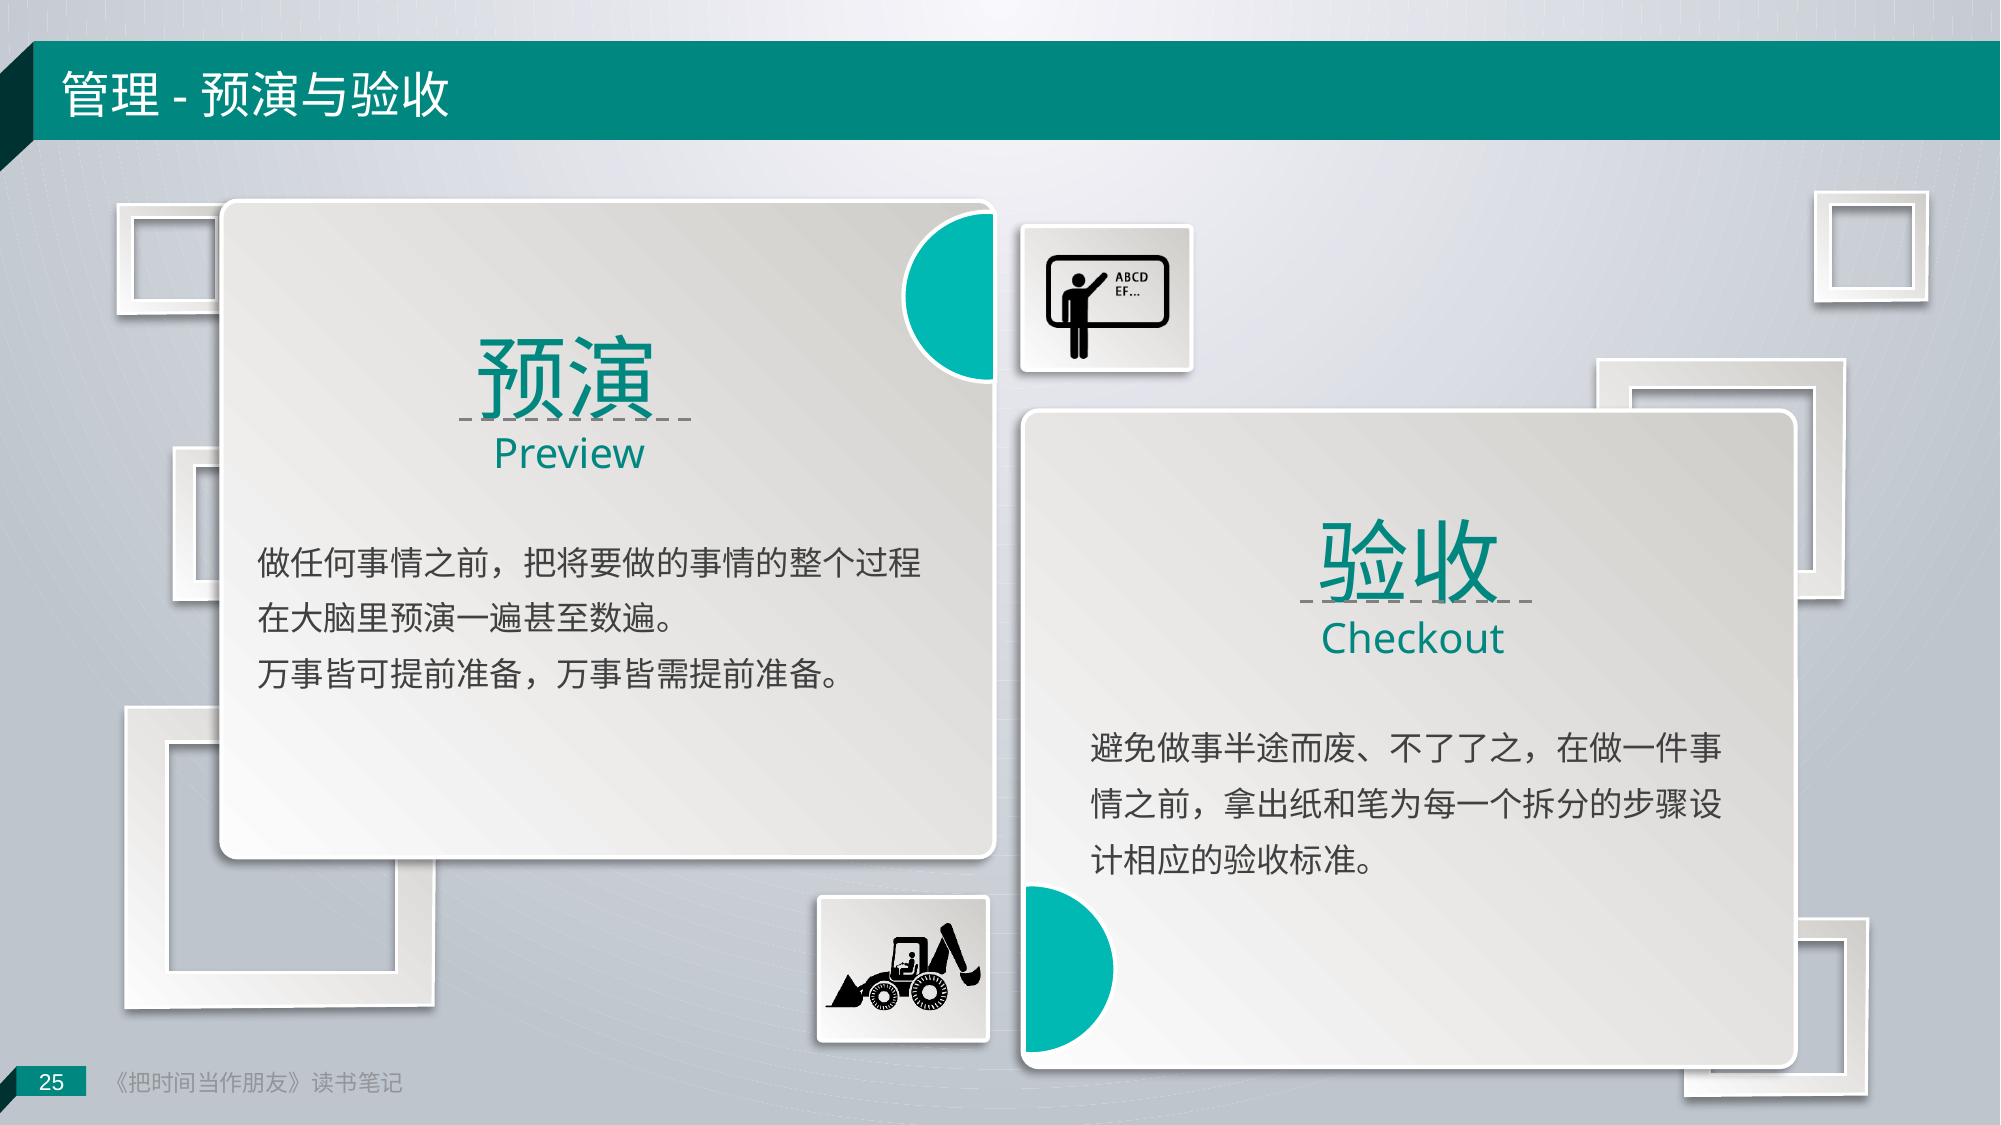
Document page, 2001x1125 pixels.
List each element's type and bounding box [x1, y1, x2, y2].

text_box [0, 41, 2000, 1117]
